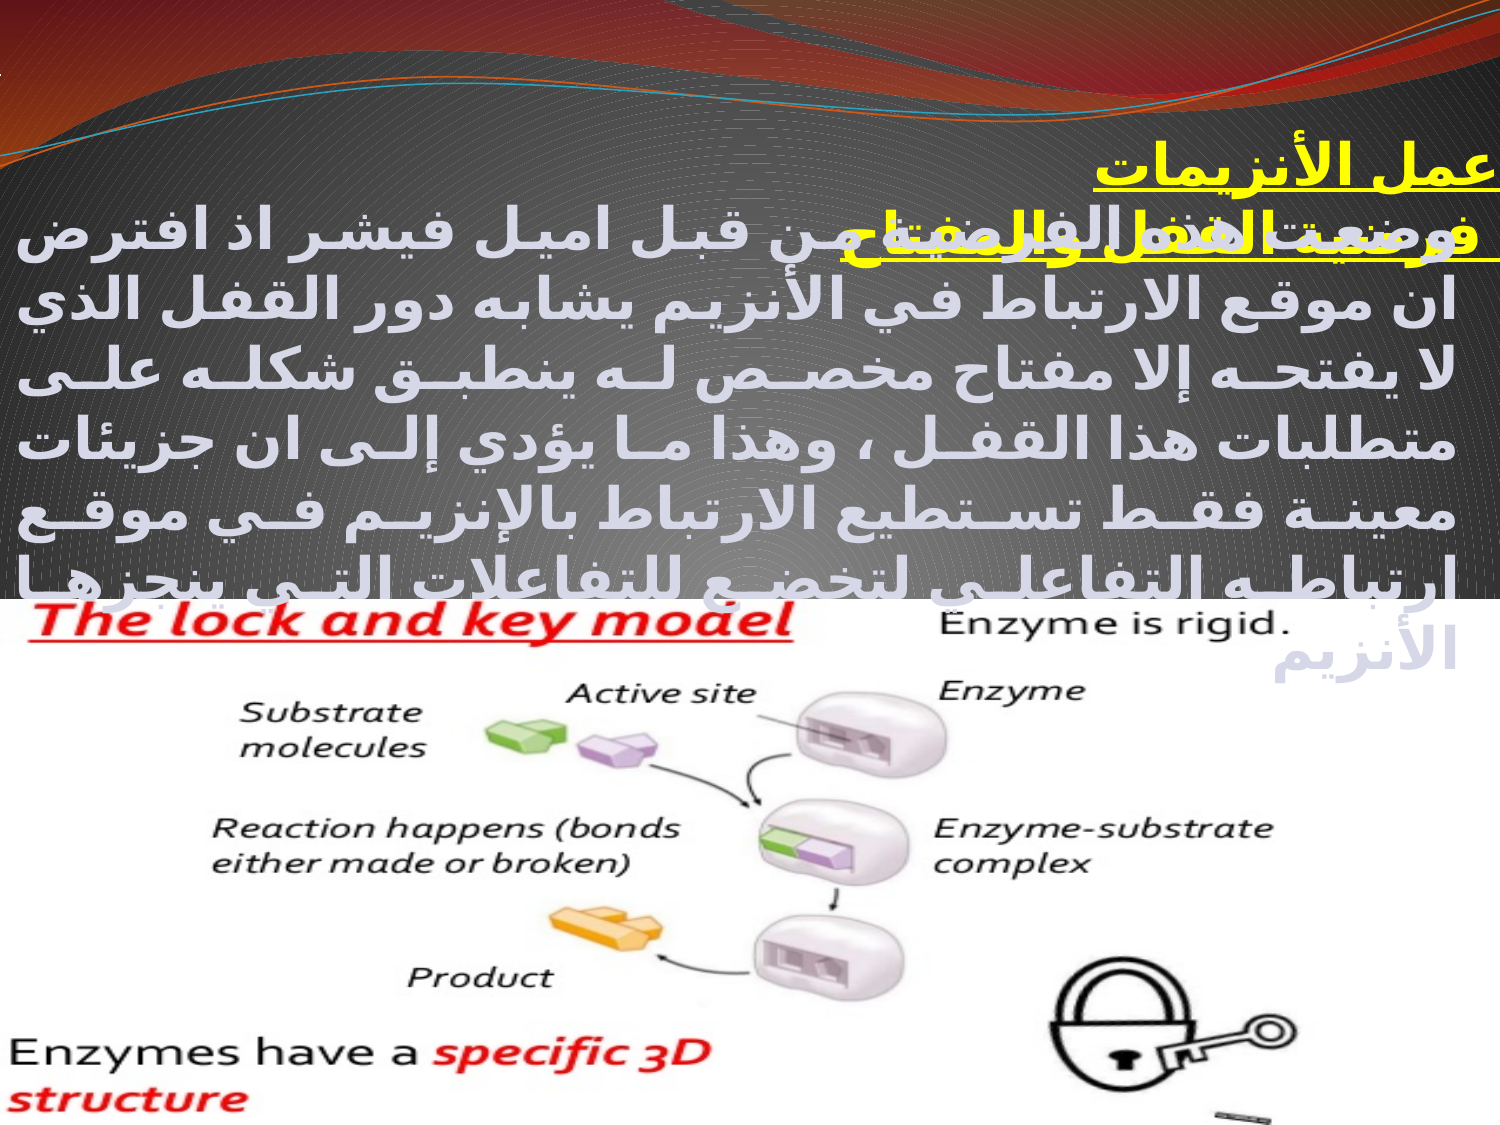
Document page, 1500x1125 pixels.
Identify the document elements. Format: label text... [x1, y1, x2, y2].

text_box آلية عمل الأنزيمات اولا: فرضية القفل والمفتاح [824, 119, 1500, 275]
picture [0, 599, 1500, 1125]
text_box وضعت هذه الفرضية من قبل اميل فيشر اذ افترض ان موقع الارتباط في الأنزيم يشابه دور القفل الذي لا يفتحه إلا مفتاح مخصص له ينطبق شكله على متطلبات هذا القفل ، وهذا ما يؤدي إلى ان جزيئات معينة فقط تستطيع الارتباط بالإنزيم في موقع ارتباطه التفاعلي لتخضع للتفاعلات التي ينجزها الأنزيم [0, 183, 1475, 589]
